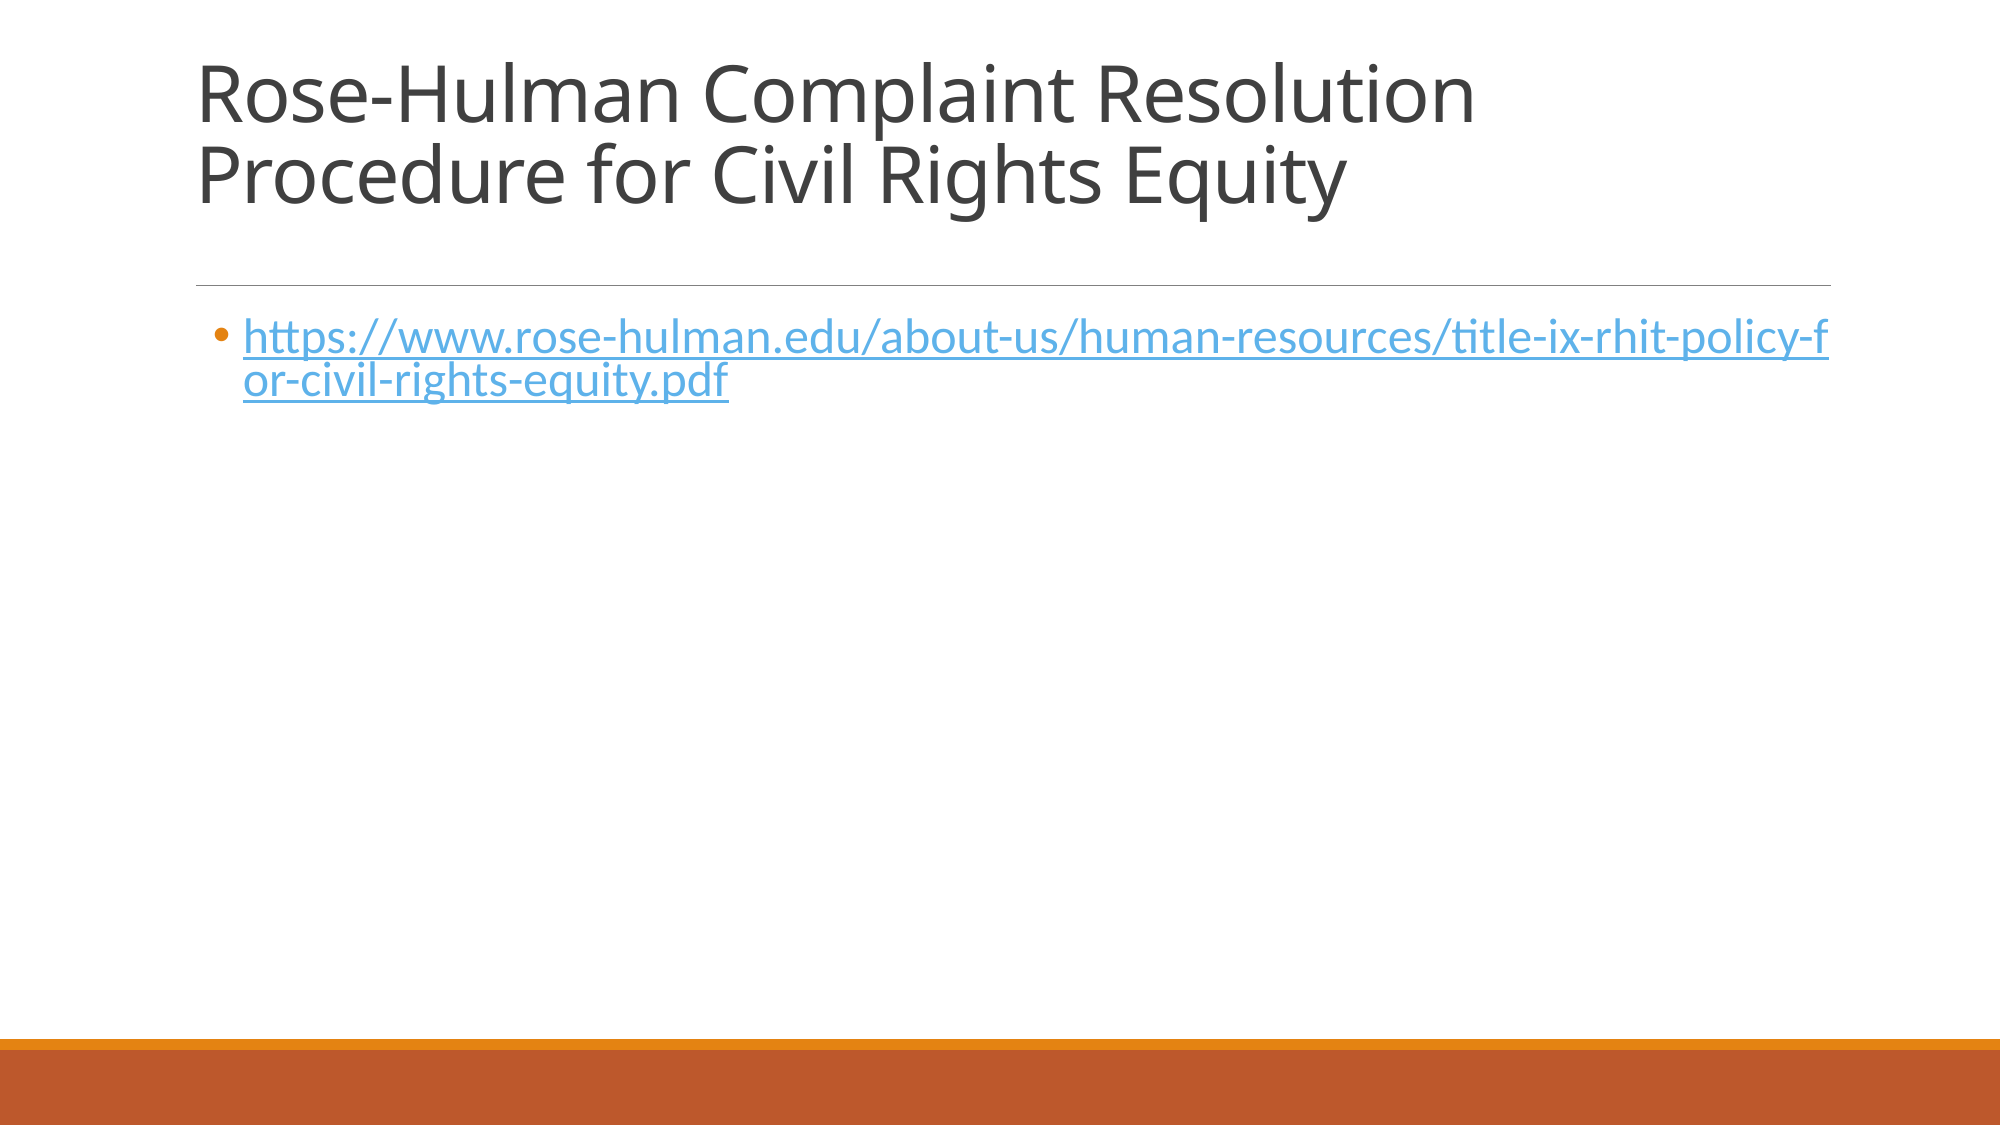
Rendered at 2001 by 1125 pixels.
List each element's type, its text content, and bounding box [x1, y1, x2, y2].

title Rose-Hulman Complaint Resolution Procedure for Civil Rights Equity [180, 47, 1830, 228]
list https://www.rose-hulman.edu/about-us/human-resources/title-ix-rhit-policy-for-civil-rights-equity.pdf [180, 302, 1830, 963]
